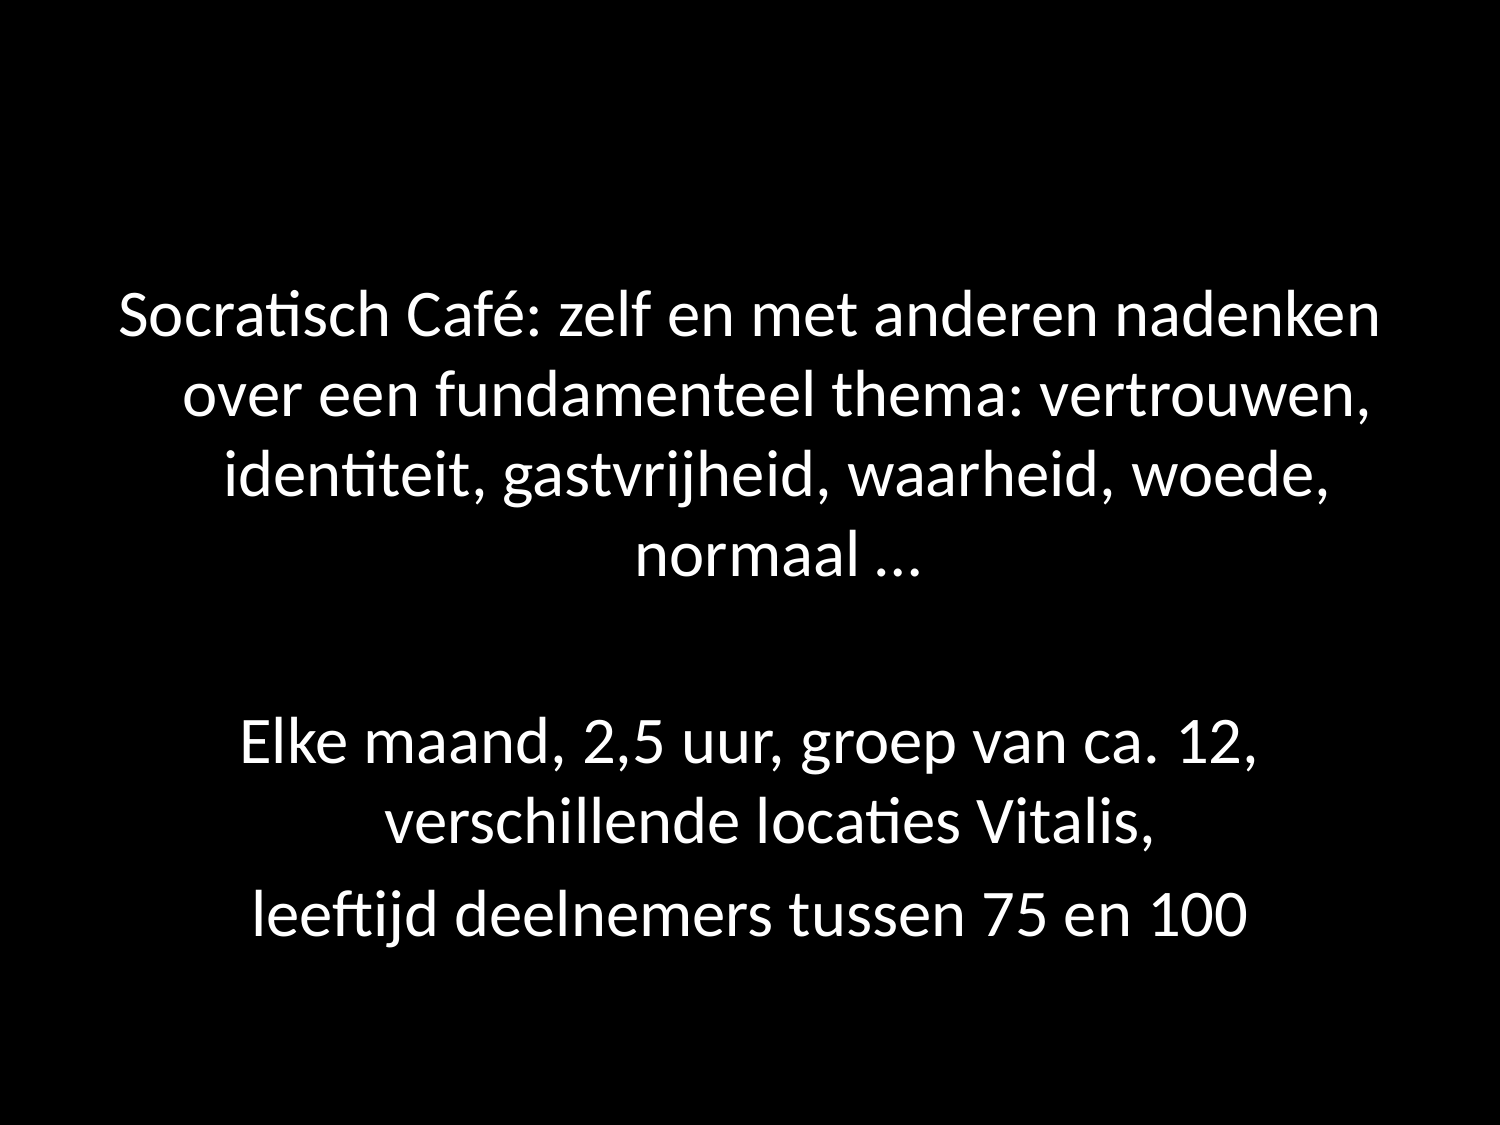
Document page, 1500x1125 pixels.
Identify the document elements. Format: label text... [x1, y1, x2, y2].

list Socratisch Café: zelf en met anderen nadenken over een fundamenteel thema: vertrouwen, identiteit, gastvrijheid, waarheid, woede, normaal … Elke maand, 2,5 uur, groep van ca. 12, verschillende locaties Vitalis, leeftijd deelnemers tussen 75 en 100 [75, 262, 1425, 1005]
